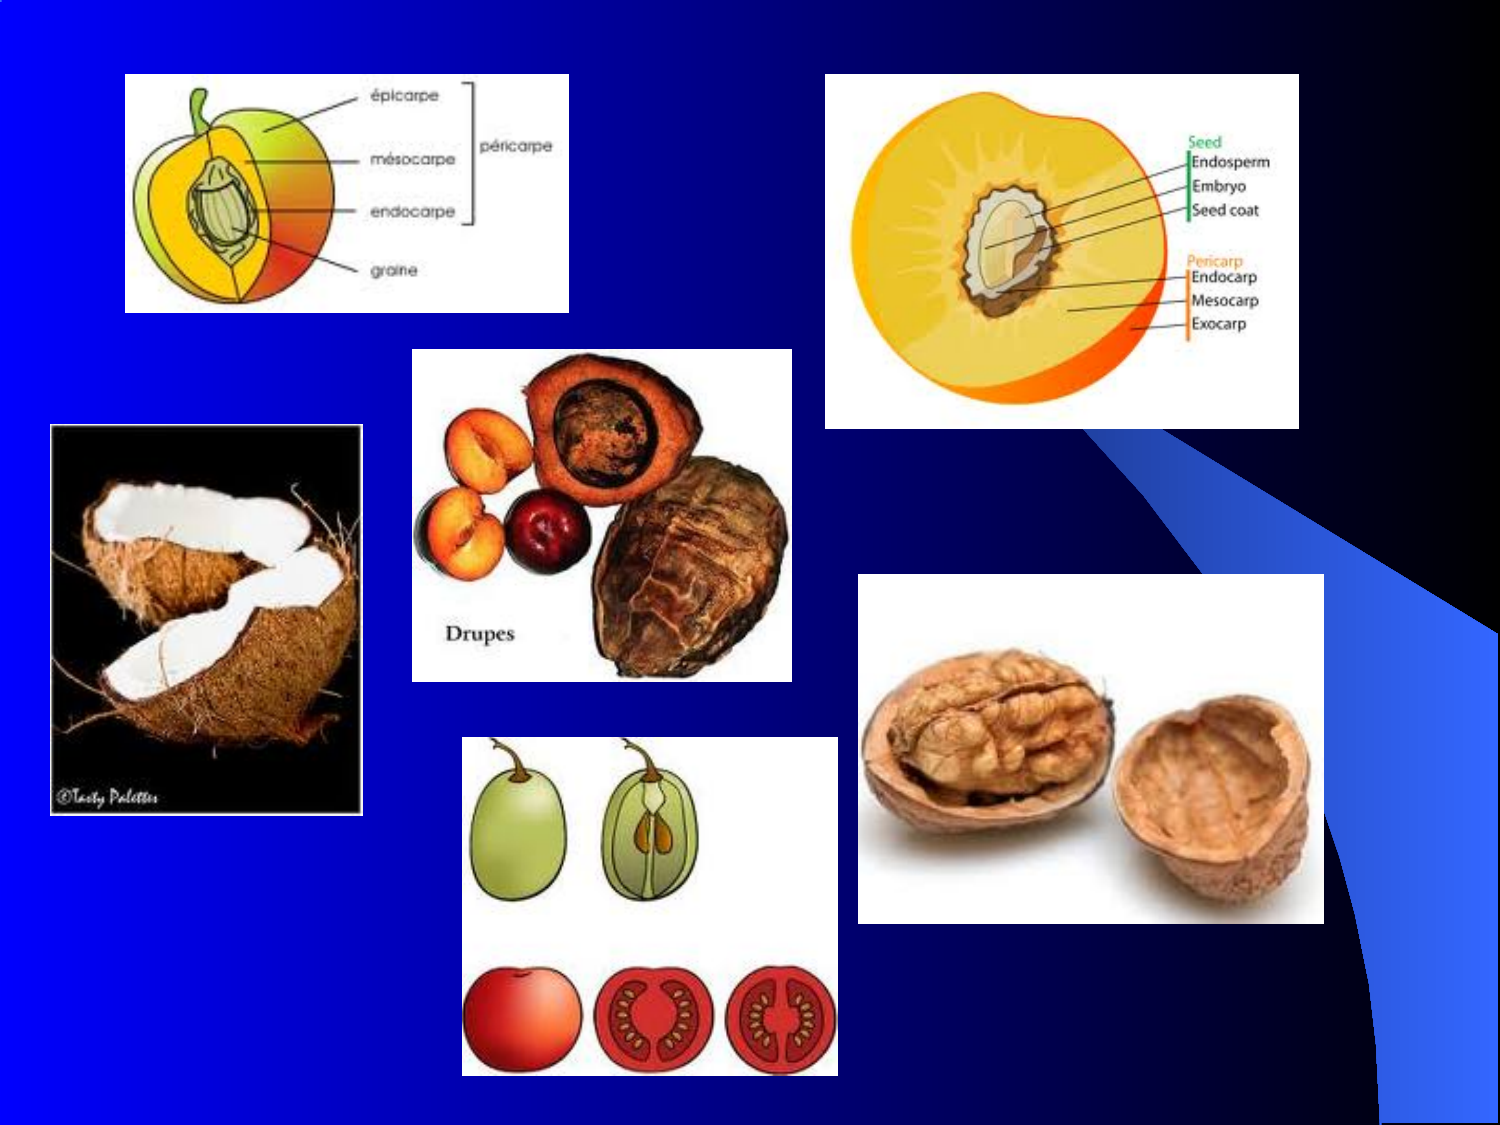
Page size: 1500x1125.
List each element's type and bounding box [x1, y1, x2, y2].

picture [124, 74, 569, 313]
picture [412, 349, 792, 682]
picture [49, 424, 364, 816]
picture [462, 737, 838, 1076]
picture [857, 574, 1324, 924]
picture [824, 74, 1299, 429]
